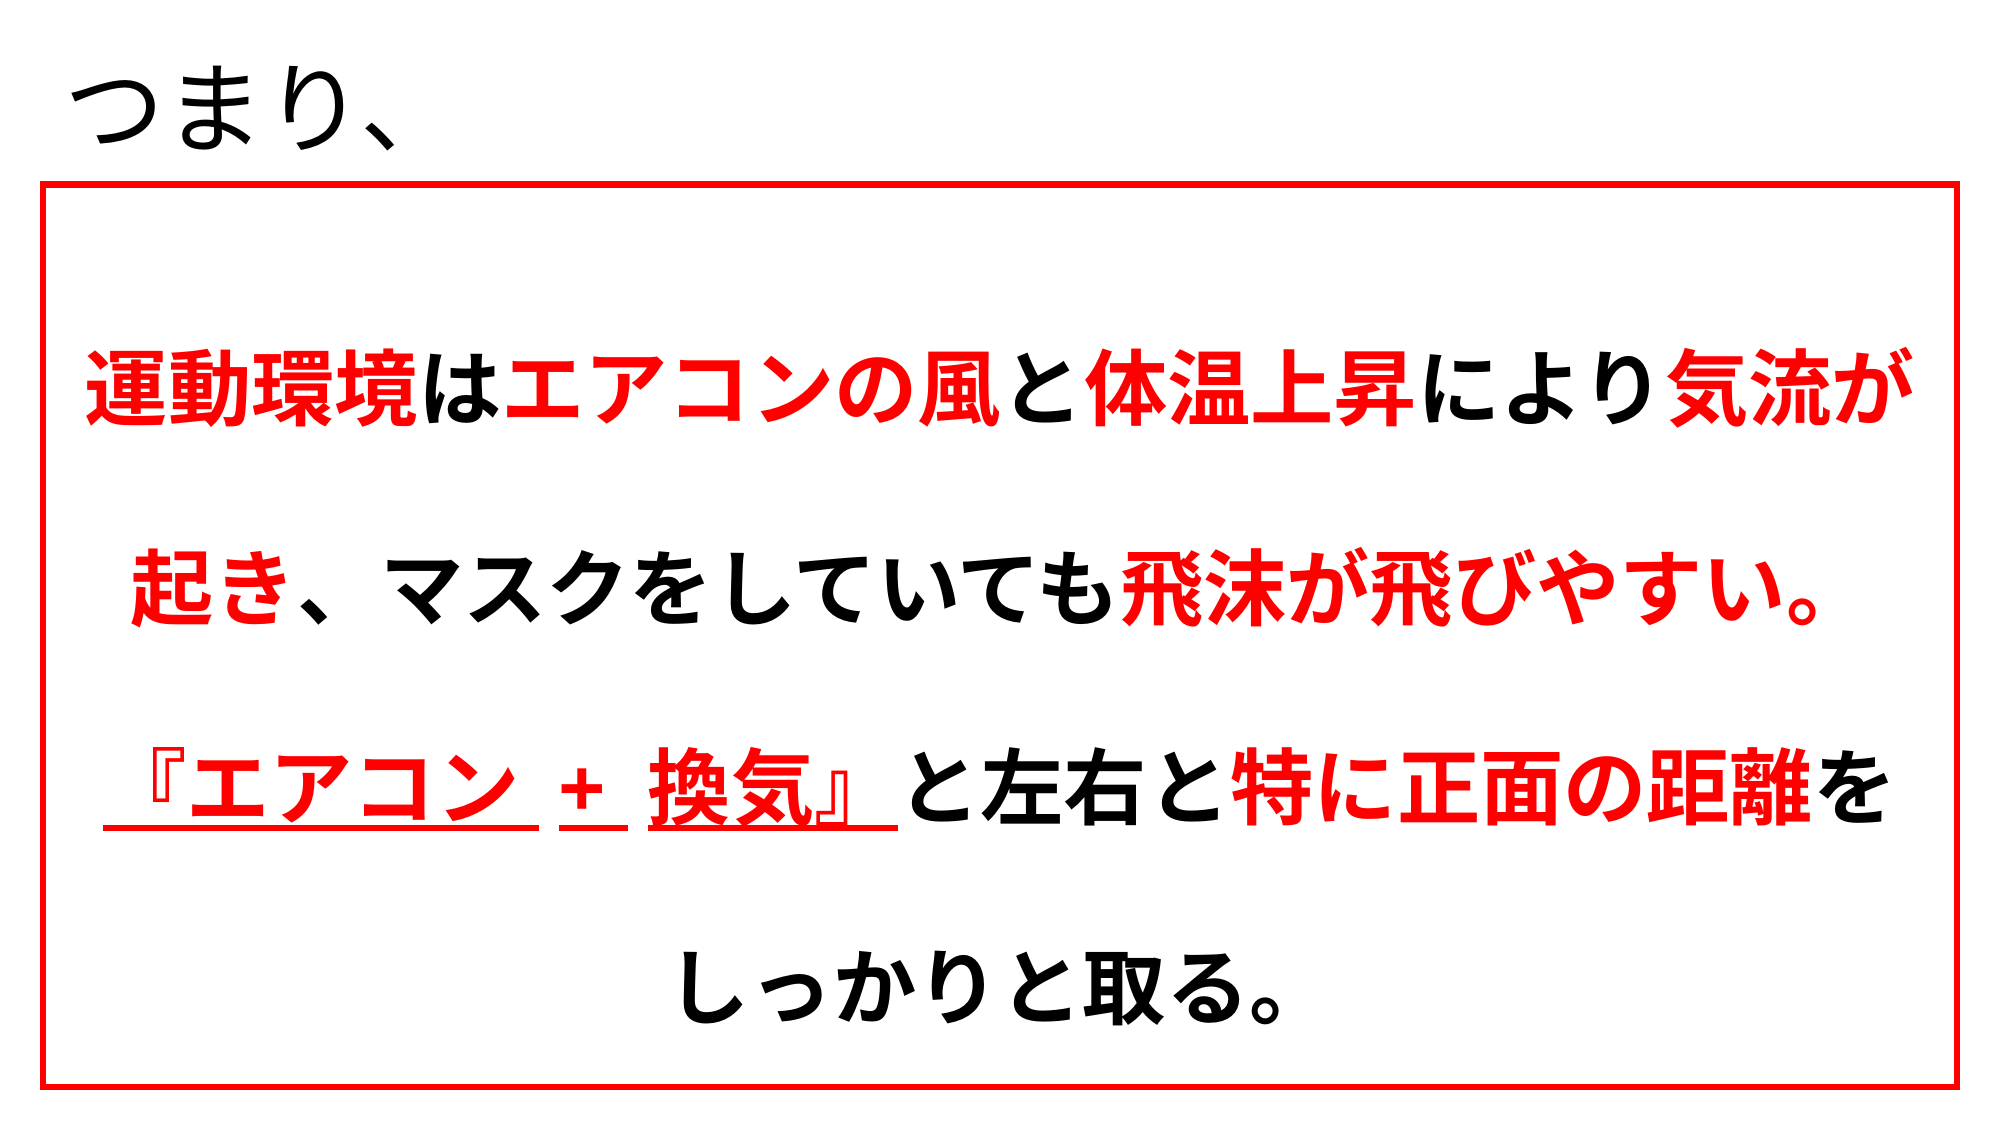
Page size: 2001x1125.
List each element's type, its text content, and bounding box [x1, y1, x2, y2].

text_box 運動環境はエアコンの風と体温上昇により気流が起き、マスクをしていても飛沫が飛びやすい。 『エアコン + 換気』と左右と特に正面の距離をしっかりと取る。 [42, 183, 1958, 1088]
title つまり、 [49, 19, 1869, 183]
